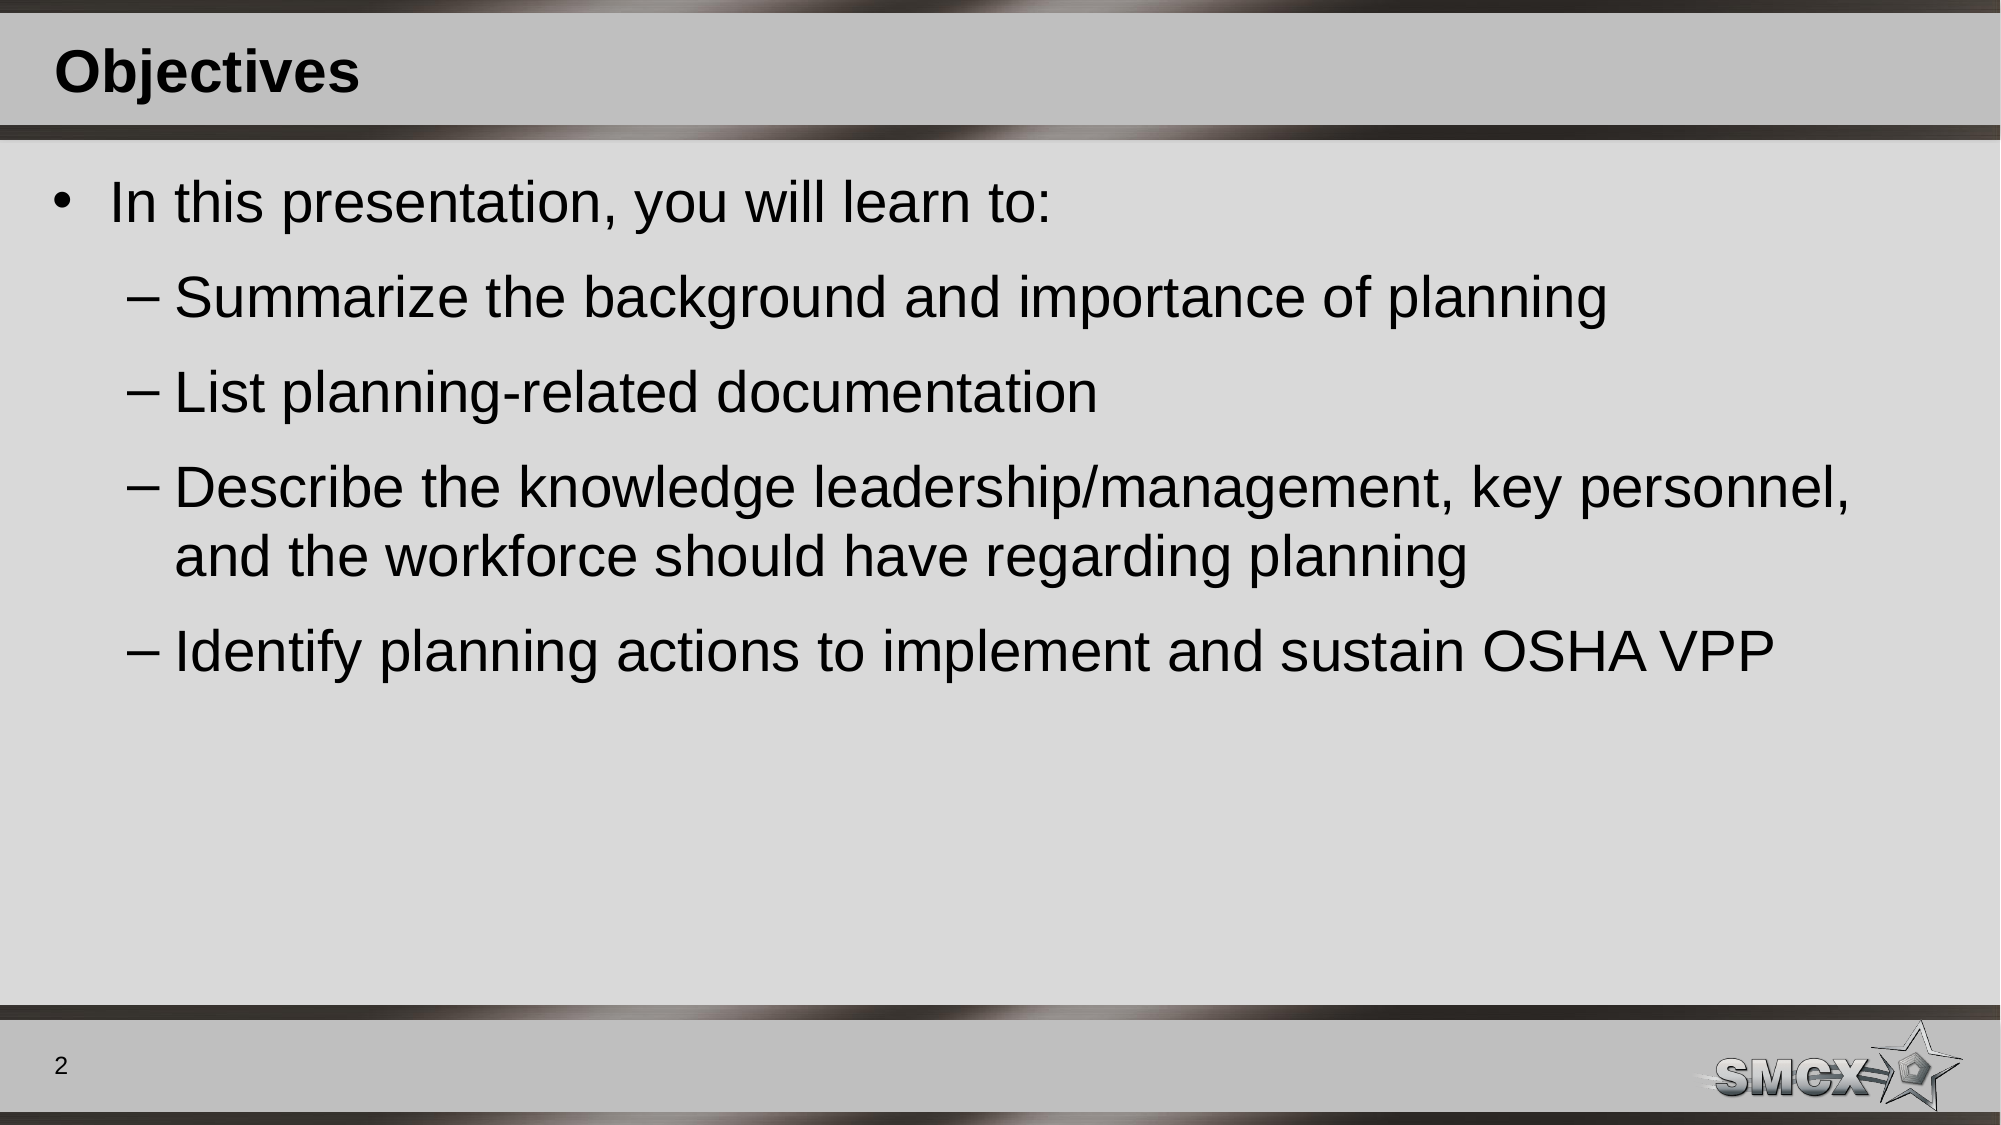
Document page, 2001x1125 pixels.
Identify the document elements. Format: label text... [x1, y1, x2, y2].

picture [0, 1005, 2001, 1125]
list In this presentation, you will learn to: Summarize the background and importance of planning List planning-related documentation Describe the knowledge leadership/management, key personnel, and the workforce should have regarding planning Identify planning actions to implement and sustain OSHA VPP [37, 156, 1963, 982]
picture [0, 0, 2001, 13]
slide_number 2 [39, 1035, 190, 1095]
picture [0, 125, 2001, 140]
title Objectives [39, 21, 1980, 115]
